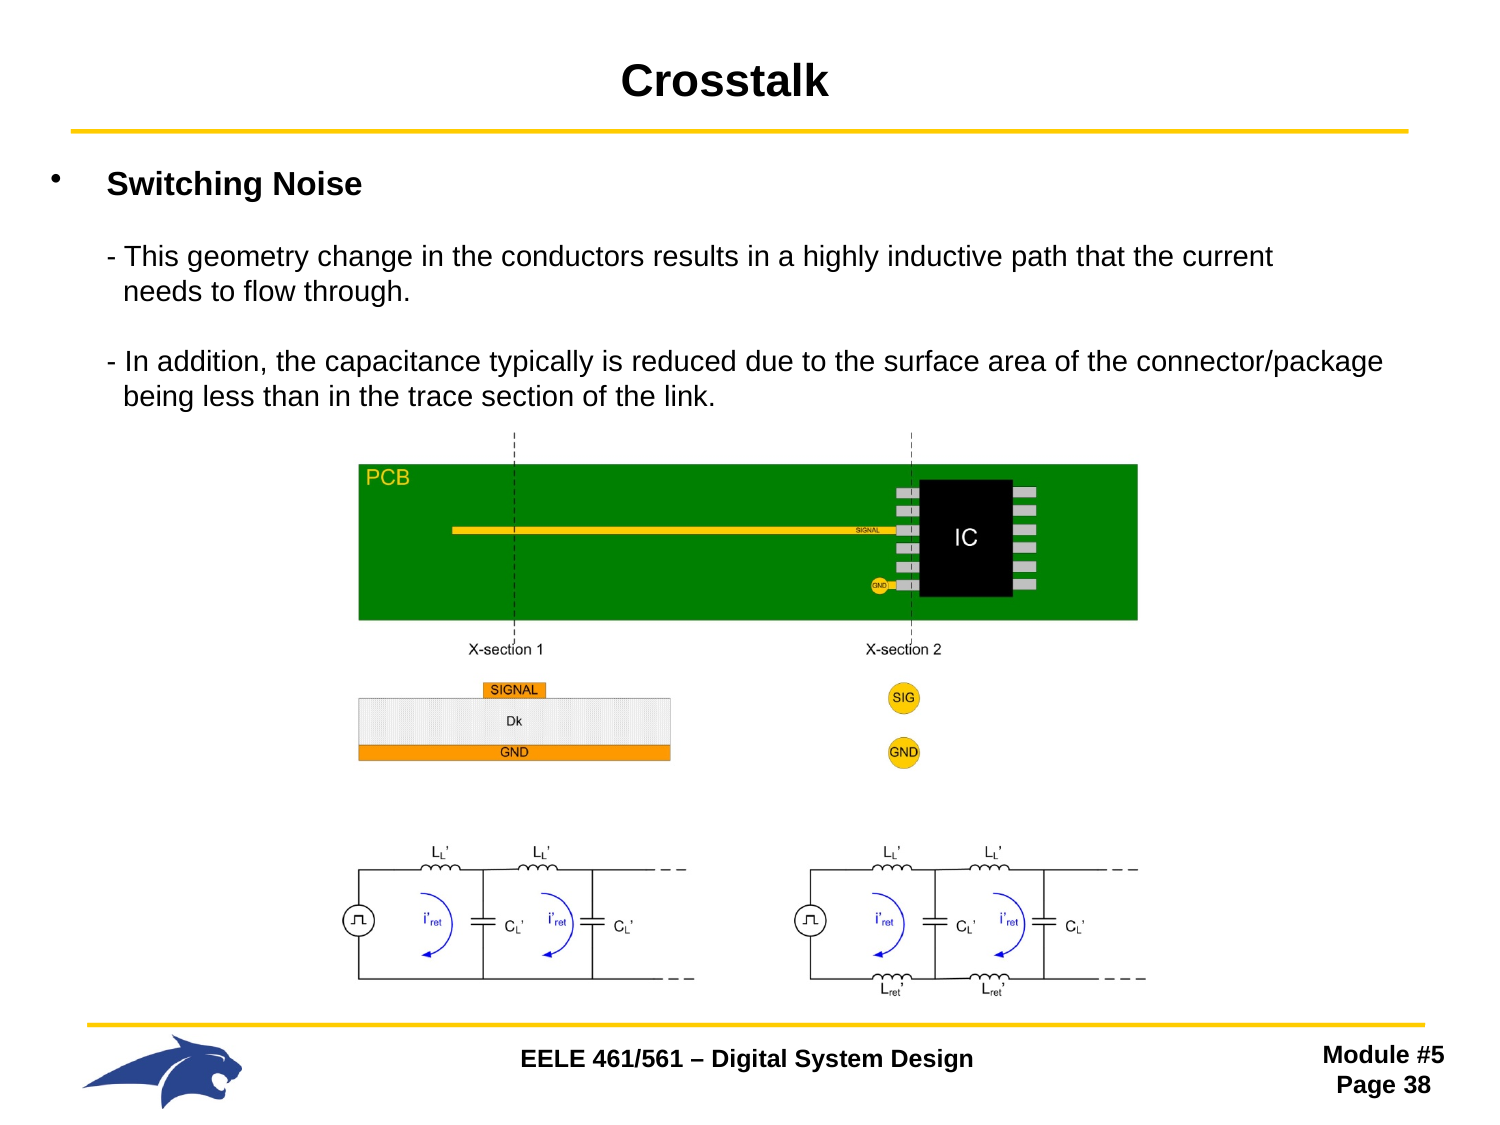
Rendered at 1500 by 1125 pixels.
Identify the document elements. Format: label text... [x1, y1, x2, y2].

list Switching Noise - This geometry change in the conductors results in a highly inductive path that the current needs to flow through. - In addition, the capacitance typically is reduced due to the surface area of the connector/package being less than in the trace section of the link. [35, 154, 1460, 994]
picture [82, 1034, 242, 1109]
title Crosstalk [87, 37, 1363, 120]
picture [342, 432, 1146, 999]
